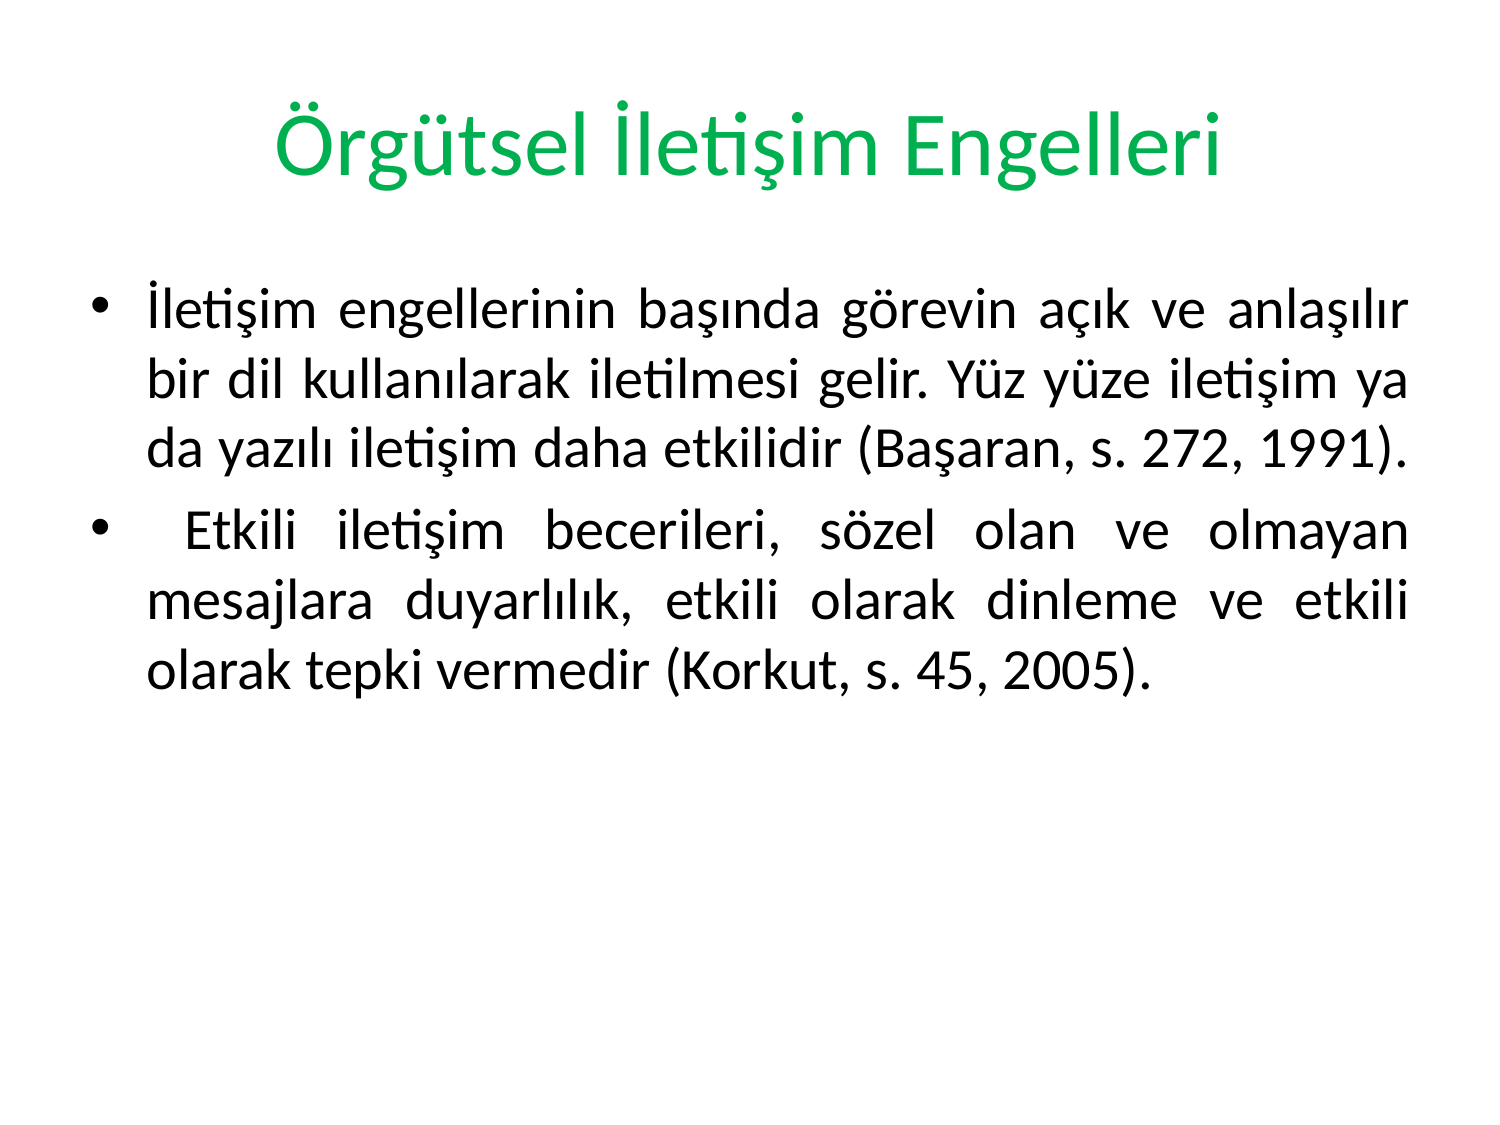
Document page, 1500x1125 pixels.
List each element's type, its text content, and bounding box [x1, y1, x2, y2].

list İletişim engellerinin başında görevin açık ve anlaşılır bir dil kullanılarak iletilmesi gelir. Yüz yüze iletişim ya da yazılı iletişim daha etkilidir (Başaran, s. 272, 1991). Etkili iletişim becerileri, sözel olan ve olmayan mesajlara duyarlılık, etkili olarak dinleme ve etkili olarak tepki vermedir (Korkut, s. 45, 2005). [75, 262, 1425, 1005]
title Örgütsel İletişim Engelleri [75, 45, 1425, 233]
